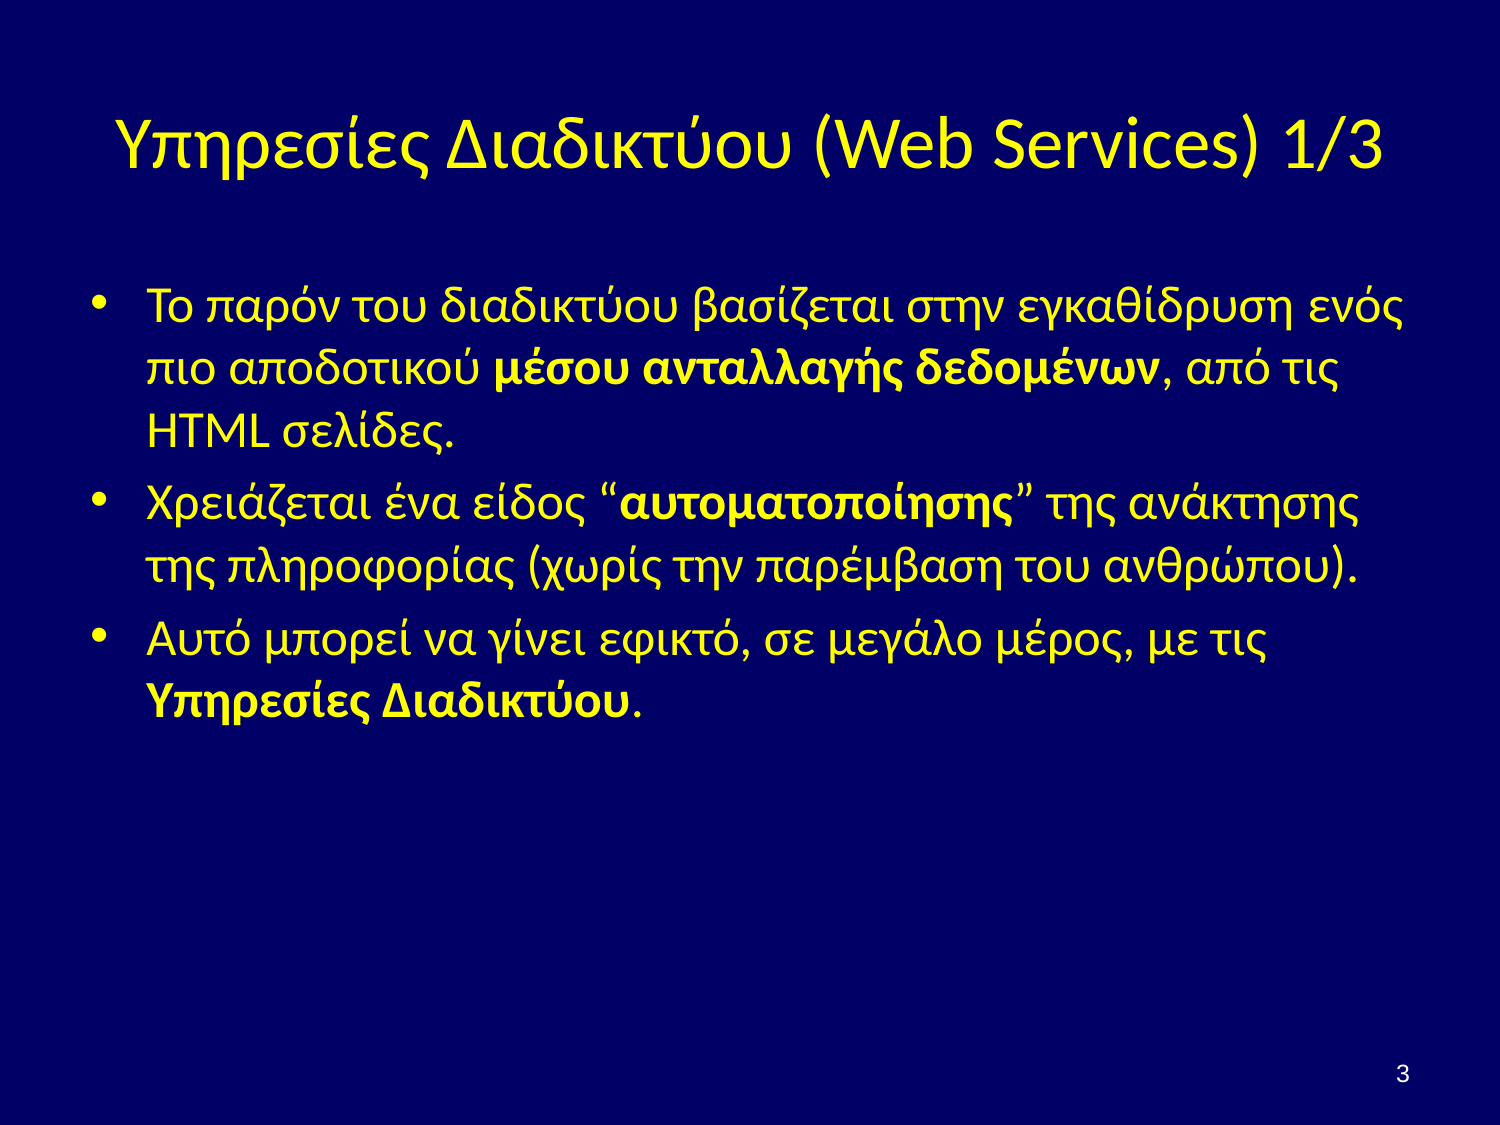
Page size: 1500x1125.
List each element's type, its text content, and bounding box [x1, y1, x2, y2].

slide_number 3 [1074, 1042, 1425, 1103]
list Το παρόν του διαδικτύου βασίζεται στην εγκαθίδρυση ενός πιο αποδοτικού μέσου ανταλλαγής δεδομένων, από τις HTML σελίδες. Χρειάζεται ένα είδος “αυτοματοποίησης” της ανάκτησης της πληροφορίας (χωρίς την παρέμβαση του ανθρώπου). Αυτό μπορεί να γίνει εφικτό, σε μεγάλο μέρος, με τις Υπηρεσίες Διαδικτύου. [75, 262, 1425, 1005]
title Υπηρεσίες Διαδικτύου (Web Services) 1/3 [75, 45, 1425, 233]
